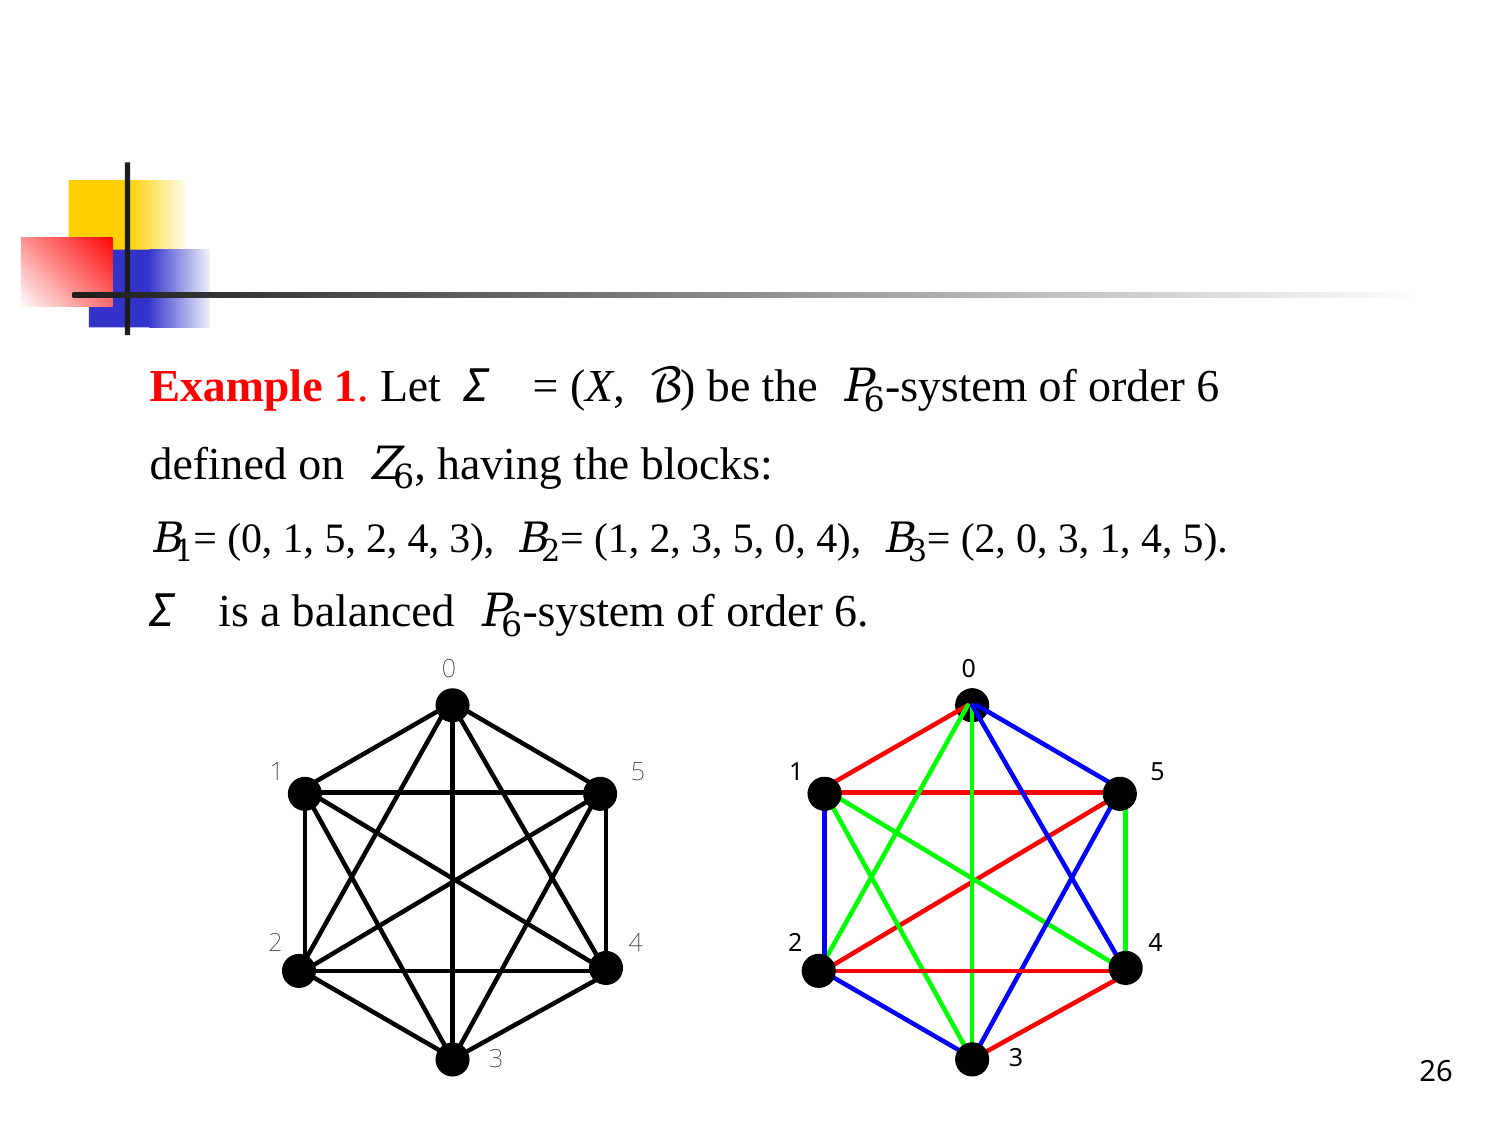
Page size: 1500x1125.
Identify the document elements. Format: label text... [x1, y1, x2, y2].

slide_number 26 [1154, 1023, 1468, 1100]
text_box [111, 644, 630, 1085]
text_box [111, 349, 1275, 644]
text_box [631, 644, 1319, 1085]
